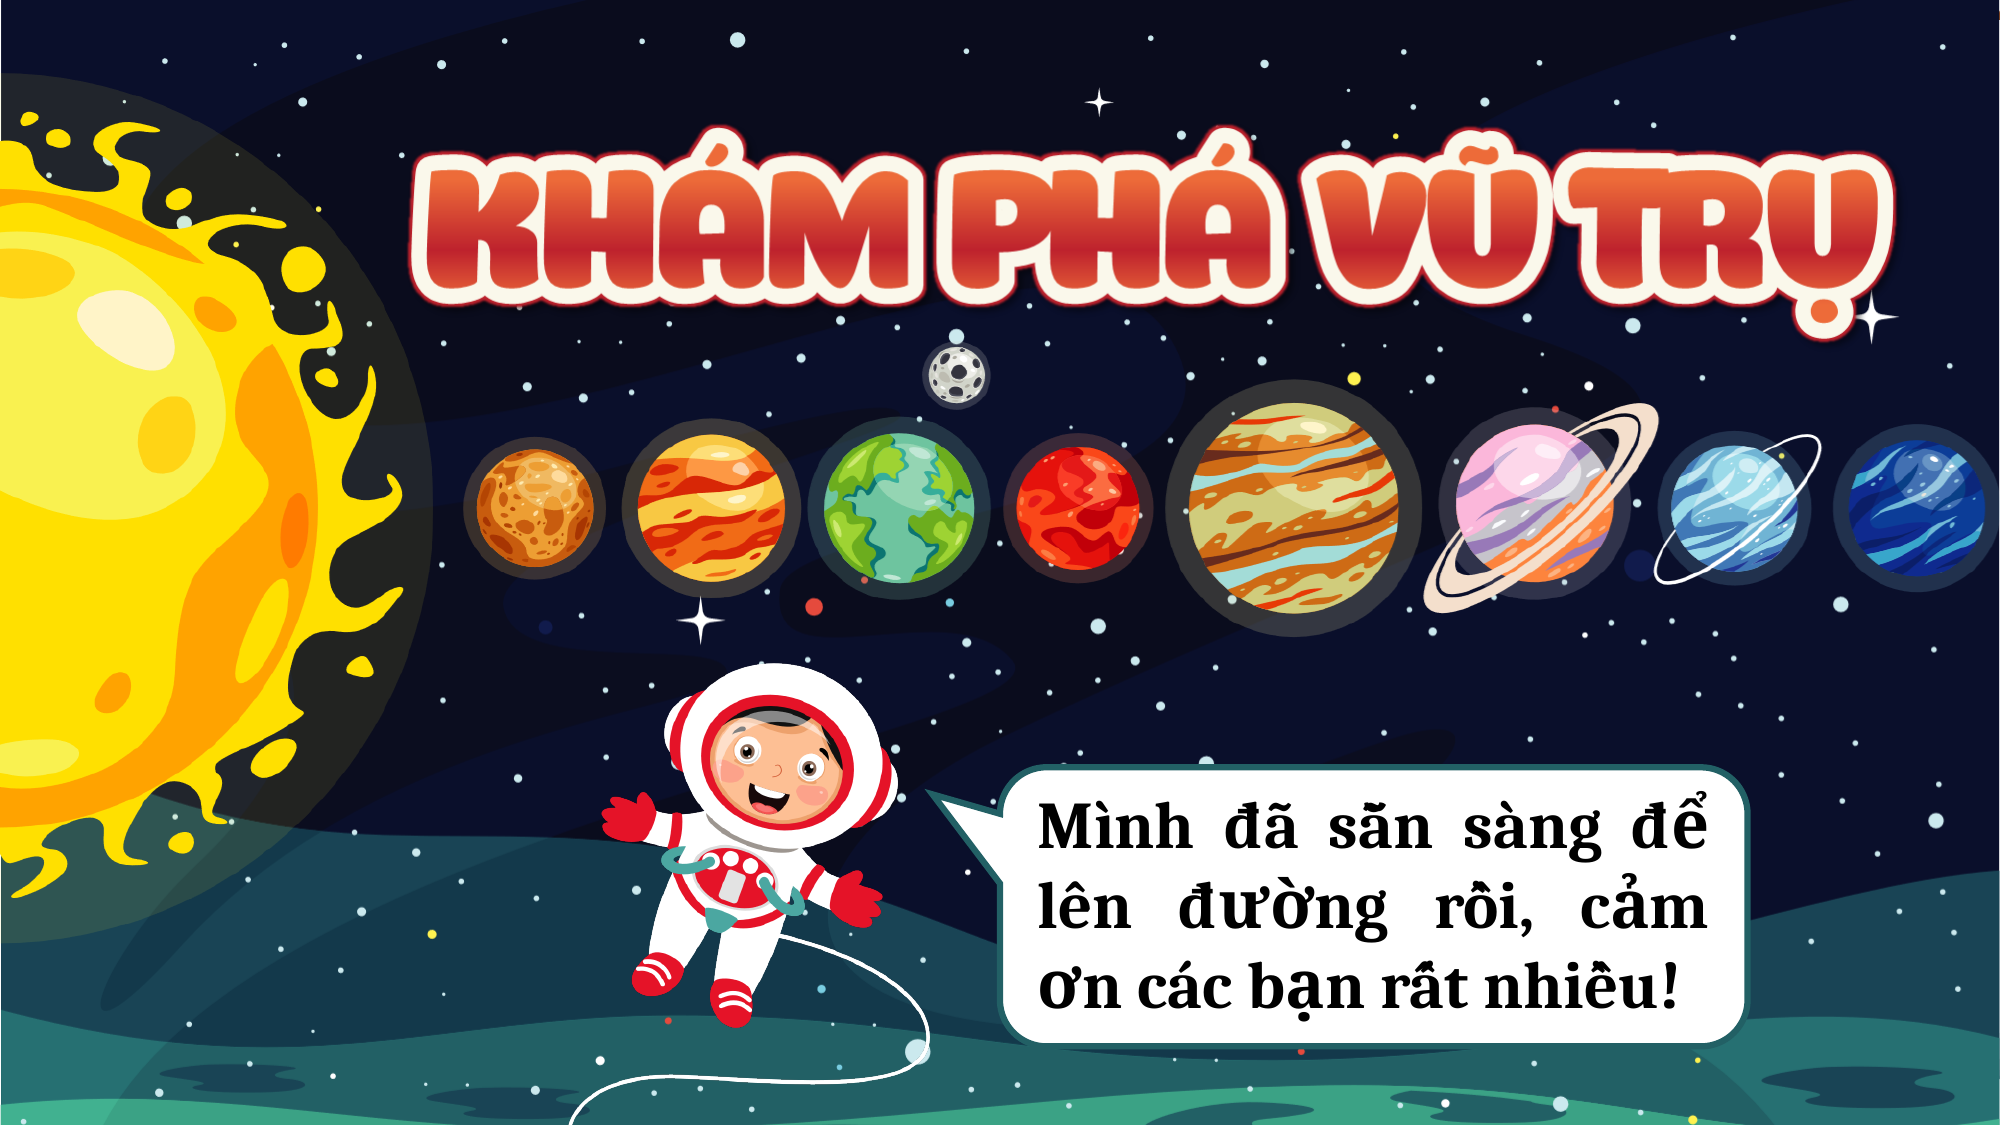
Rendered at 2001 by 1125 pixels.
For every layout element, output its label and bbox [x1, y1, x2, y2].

text_box [999, 767, 1748, 1047]
picture [0, 0, 2000, 1125]
